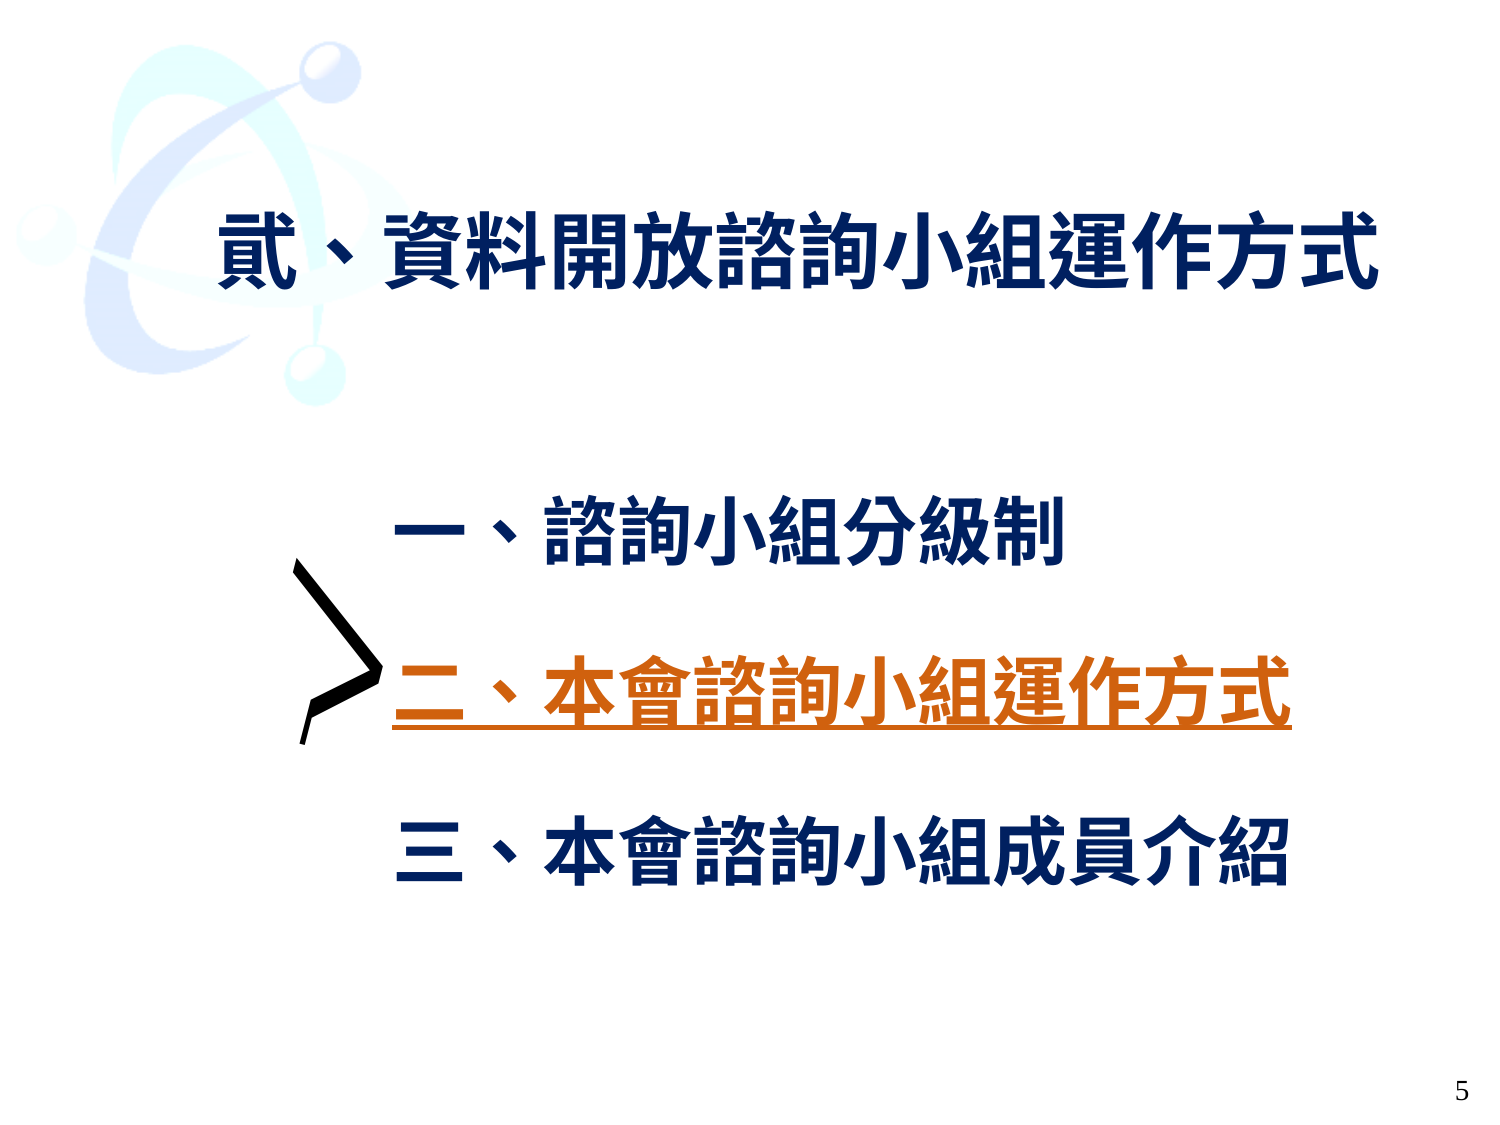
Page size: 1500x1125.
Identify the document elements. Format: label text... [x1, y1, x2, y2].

text_box 一、諮詢小組分級制 二、本會諮詢小組運作方式 三、本會諮詢小組成員介紹 [377, 431, 1369, 1035]
picture [5, 0, 443, 433]
slide_number 5 [1368, 1063, 1485, 1100]
text_box 貮、資料開放諮詢小組運作方式 [448, 191, 1500, 310]
